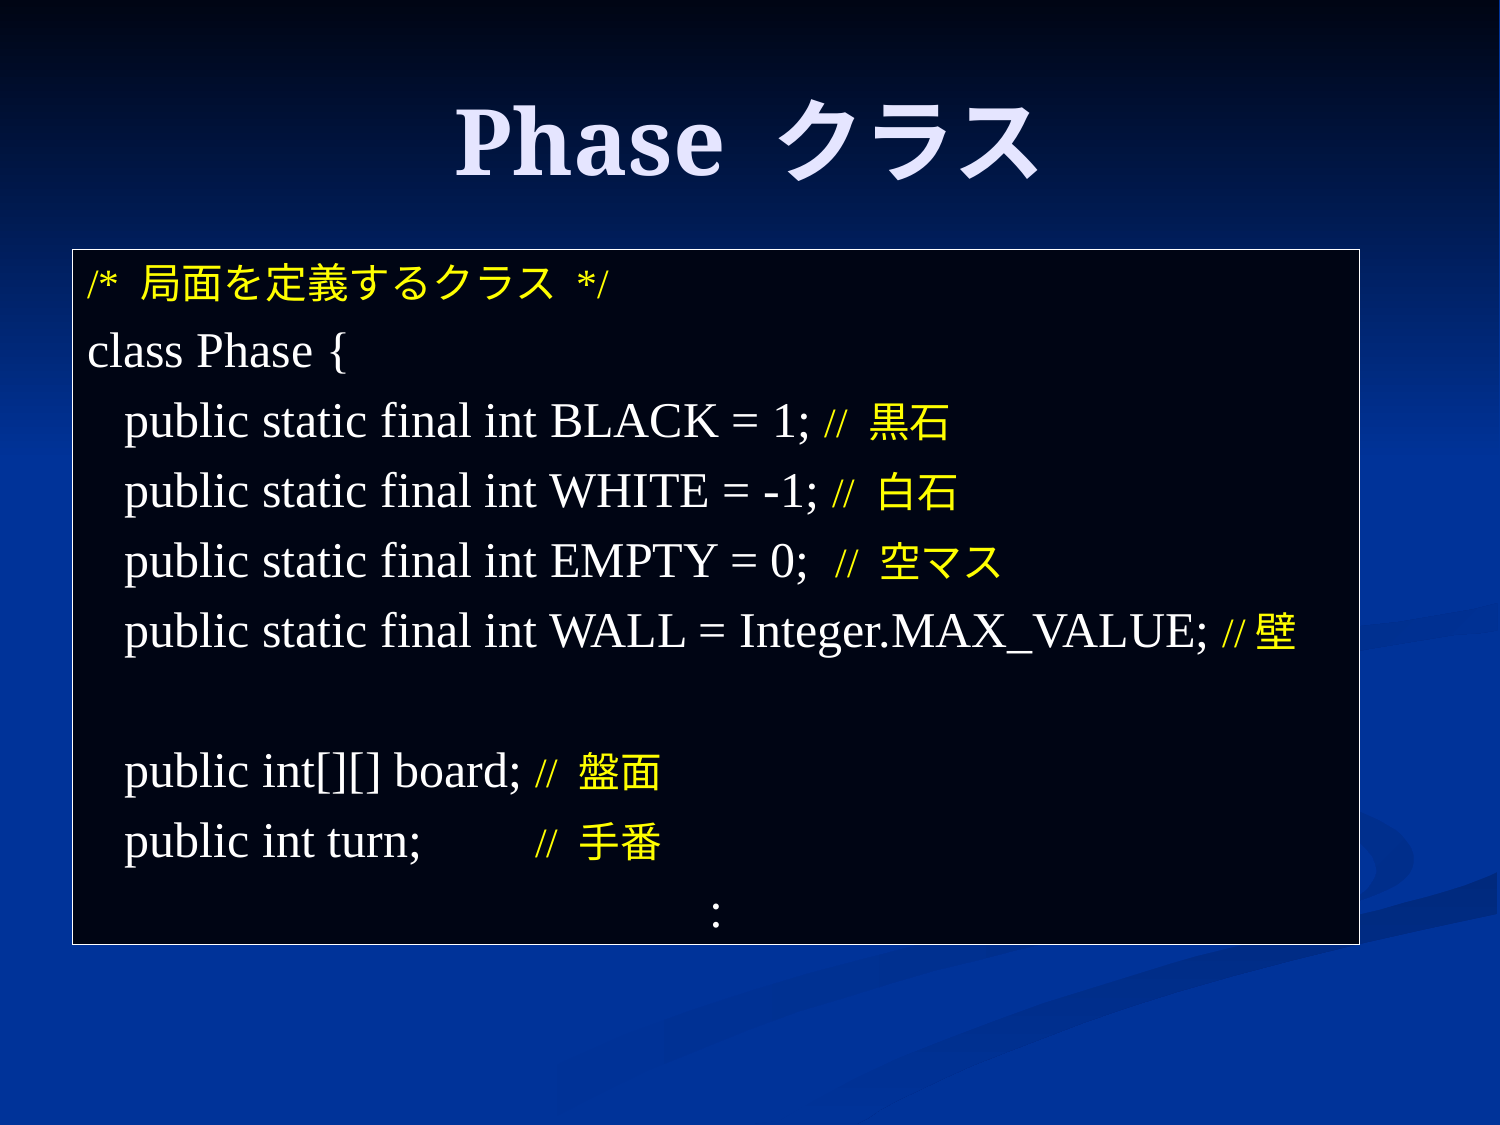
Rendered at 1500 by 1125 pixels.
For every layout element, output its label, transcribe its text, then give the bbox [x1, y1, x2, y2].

text_box /* 局面を定義するクラス */ class Phase { public static final int BLACK = 1; // 黒石 public static final int WHITE = -1; // 白石 public static final int EMPTY = 0; // 空マス public static final int WALL = Integer.MAX_VALUE; //壁 public int[][] board; // 盤面 public int turn; // 手番 : [72, 249, 1360, 945]
title Phase クラス [75, 45, 1425, 233]
